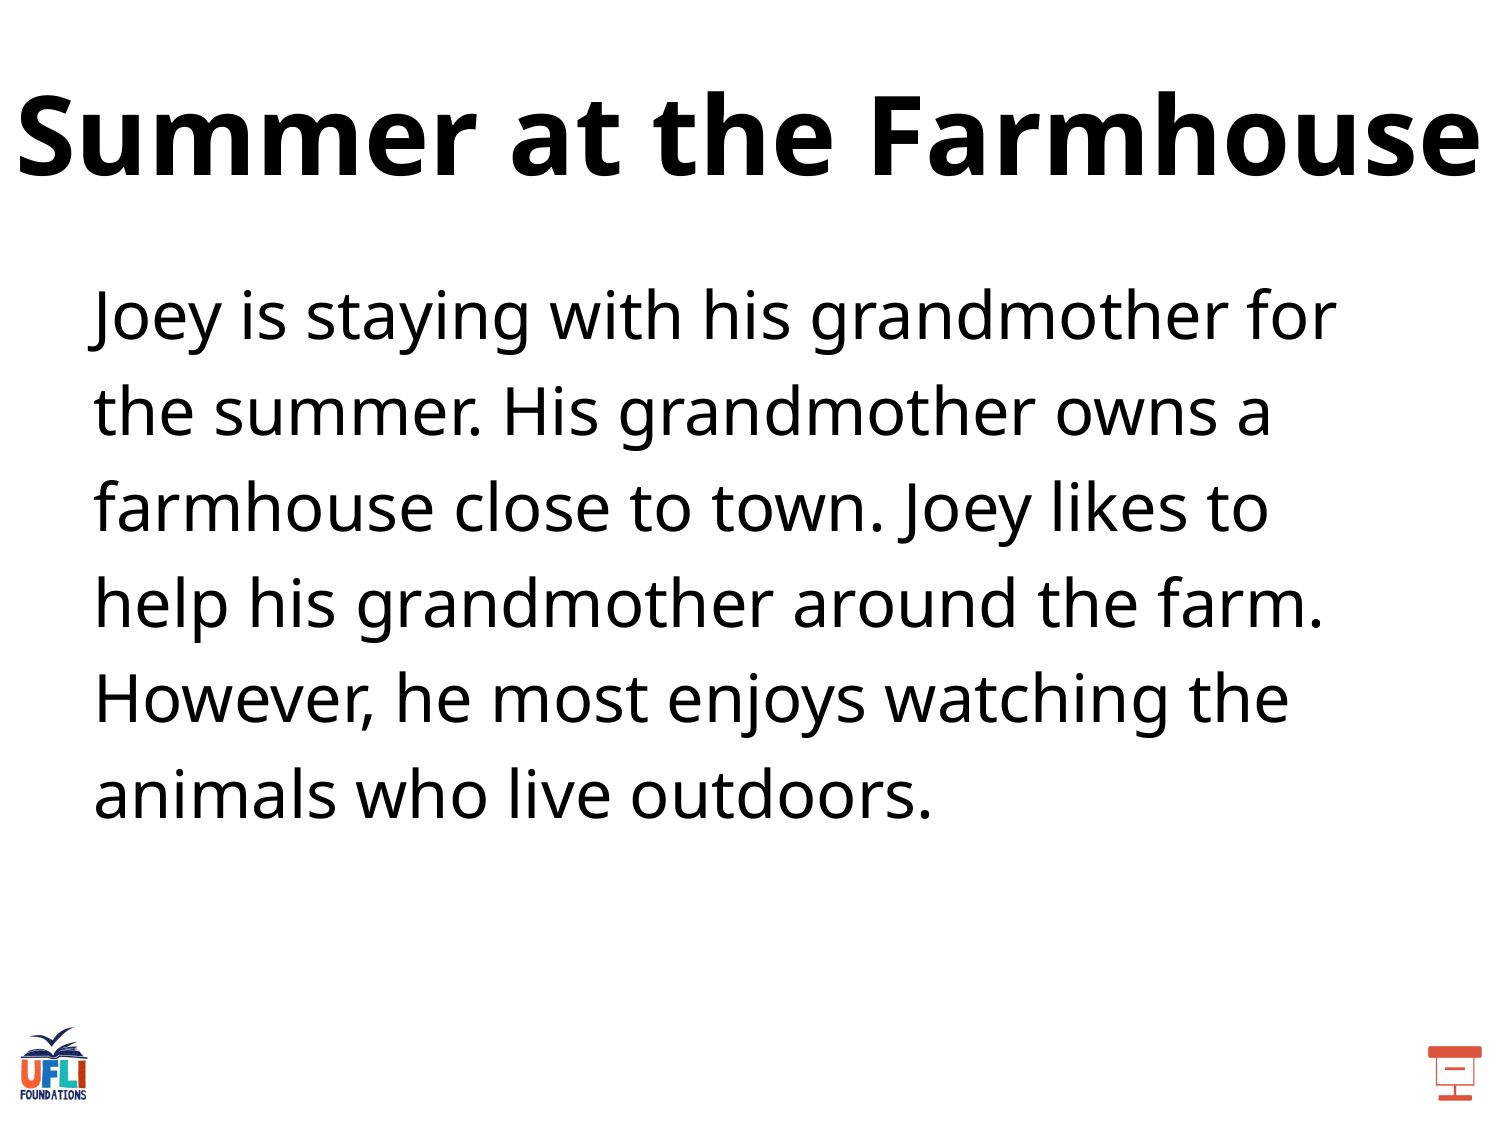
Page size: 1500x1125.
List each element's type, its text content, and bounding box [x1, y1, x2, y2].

picture [1427, 1043, 1484, 1104]
picture [16, 1027, 90, 1103]
text_box Joey is staying with his grandmother for the summer. His grandmother owns a farmhouse close to town. Joey likes to help his grandmother around the farm. However, he most enjoys watching the animals who live outdoors. [78, 249, 1408, 842]
text_box Summer at the Farmhouse [0, 59, 1500, 213]
